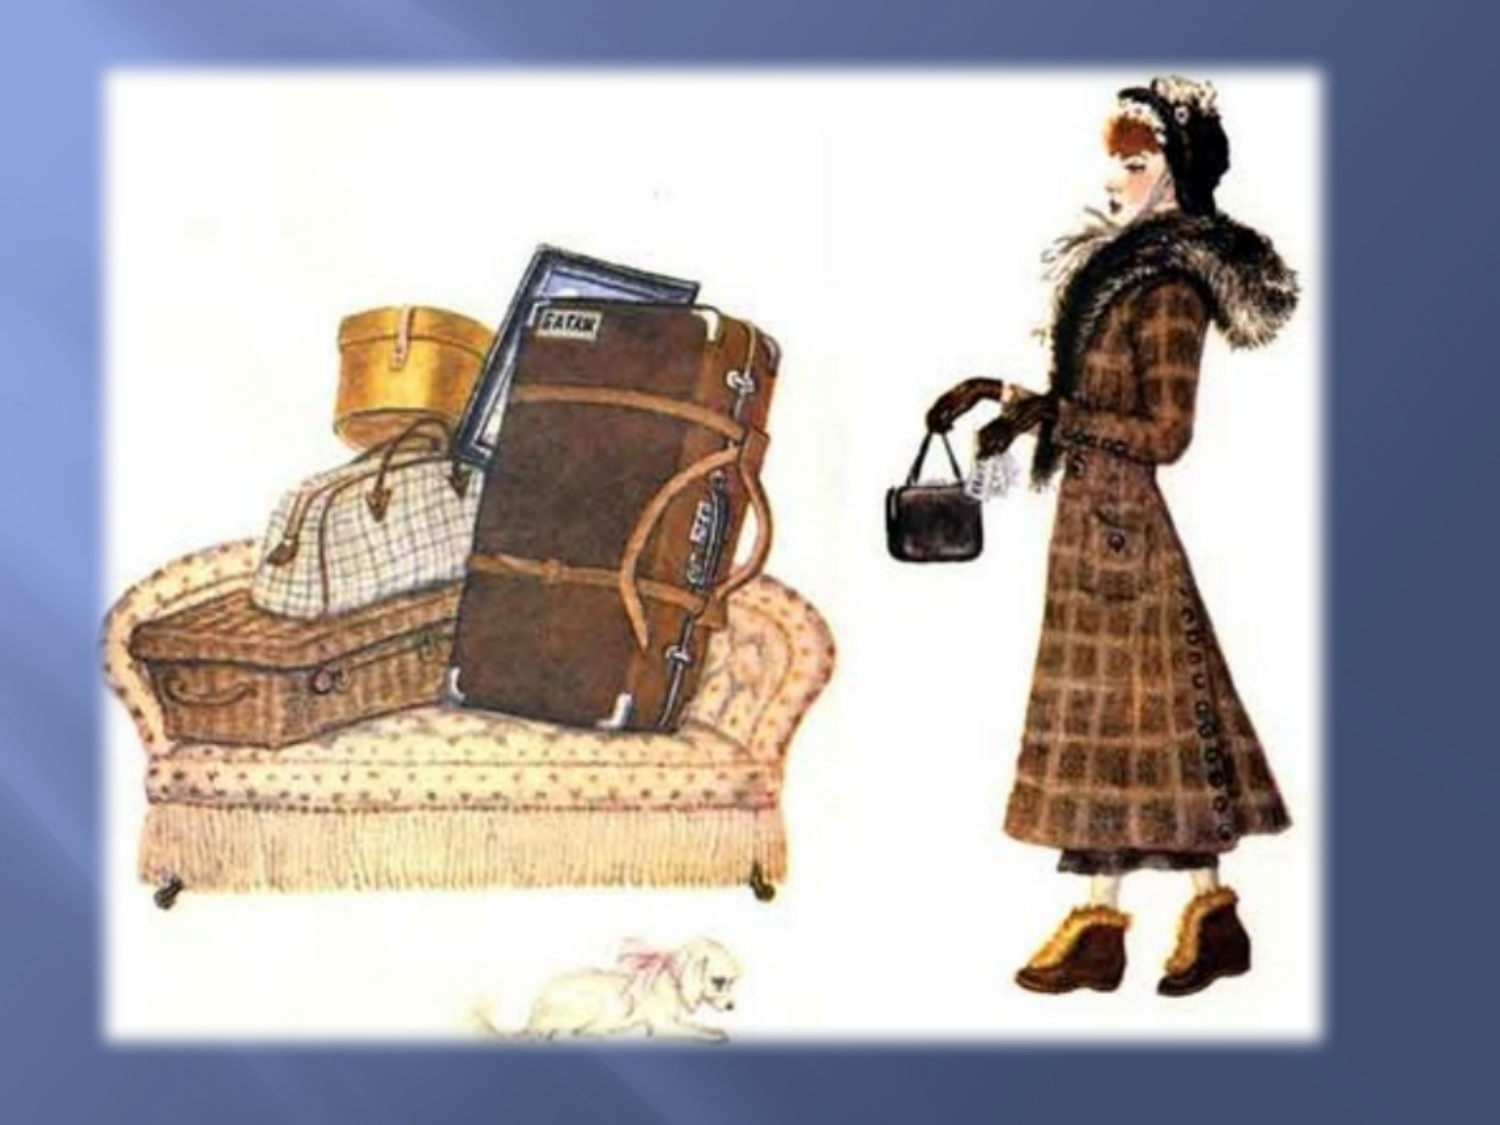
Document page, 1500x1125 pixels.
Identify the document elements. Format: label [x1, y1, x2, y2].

picture [88, 53, 1341, 1059]
